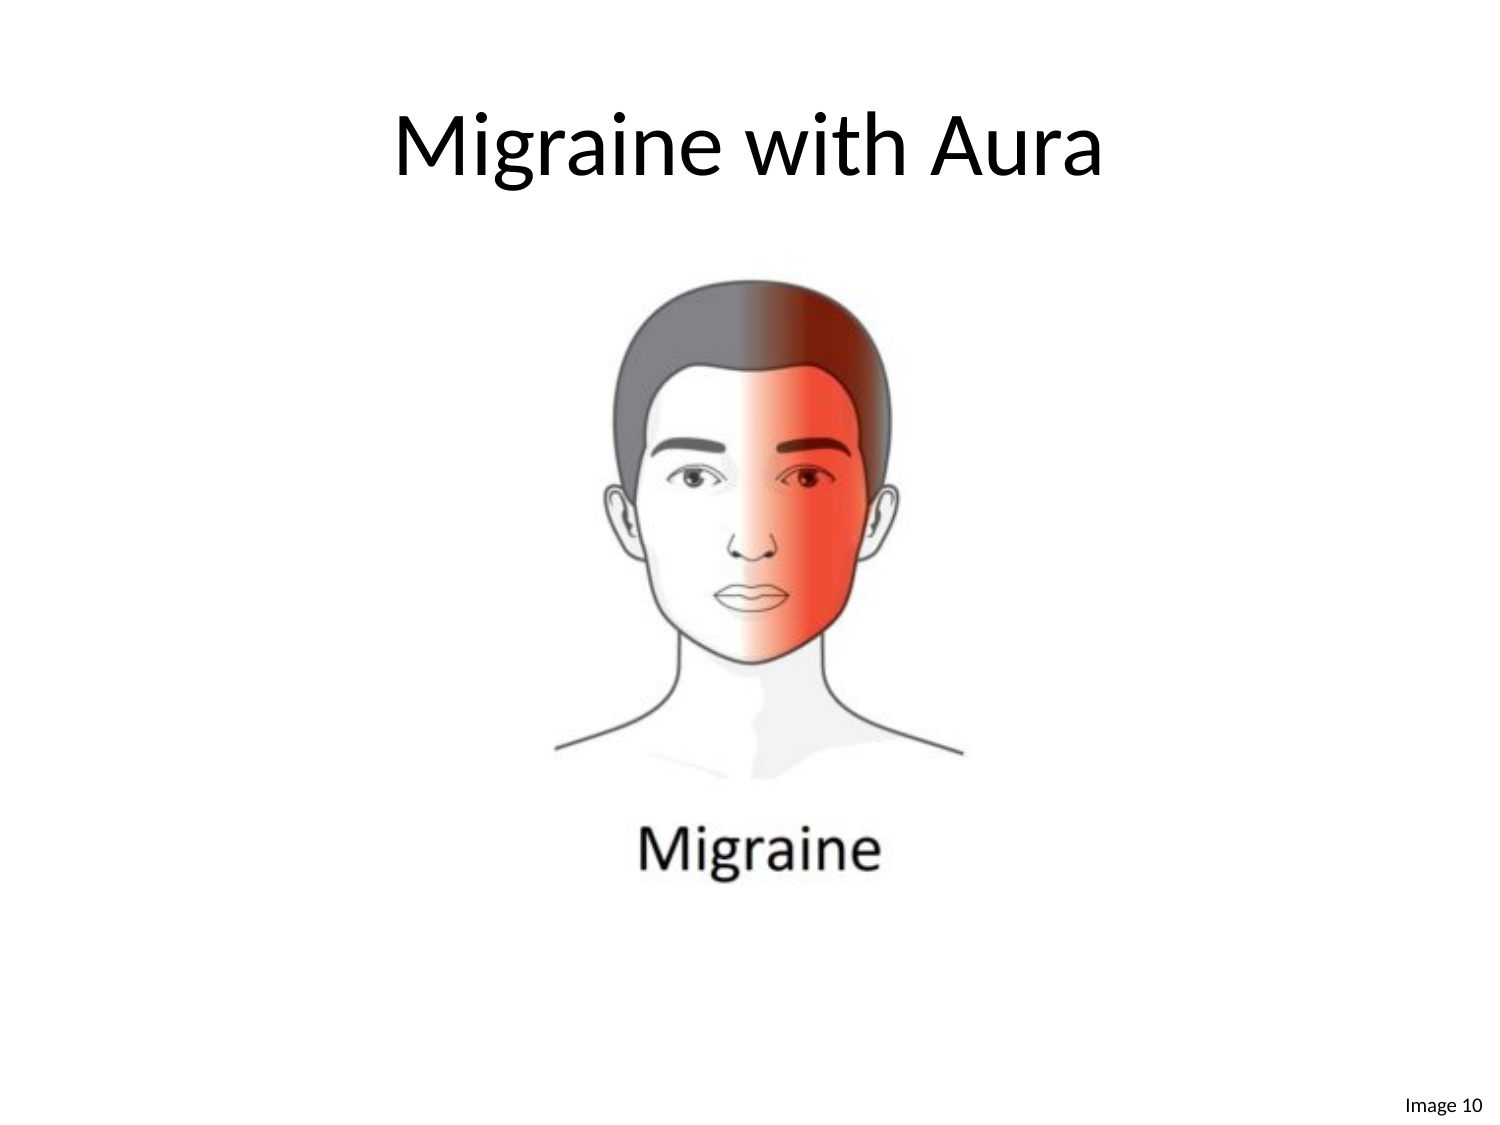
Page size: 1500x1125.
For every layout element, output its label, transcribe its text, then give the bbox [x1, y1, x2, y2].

text_box Image 10 [1390, 1083, 1500, 1124]
title Migraine with Aura [75, 45, 1425, 233]
picture [517, 206, 1019, 919]
